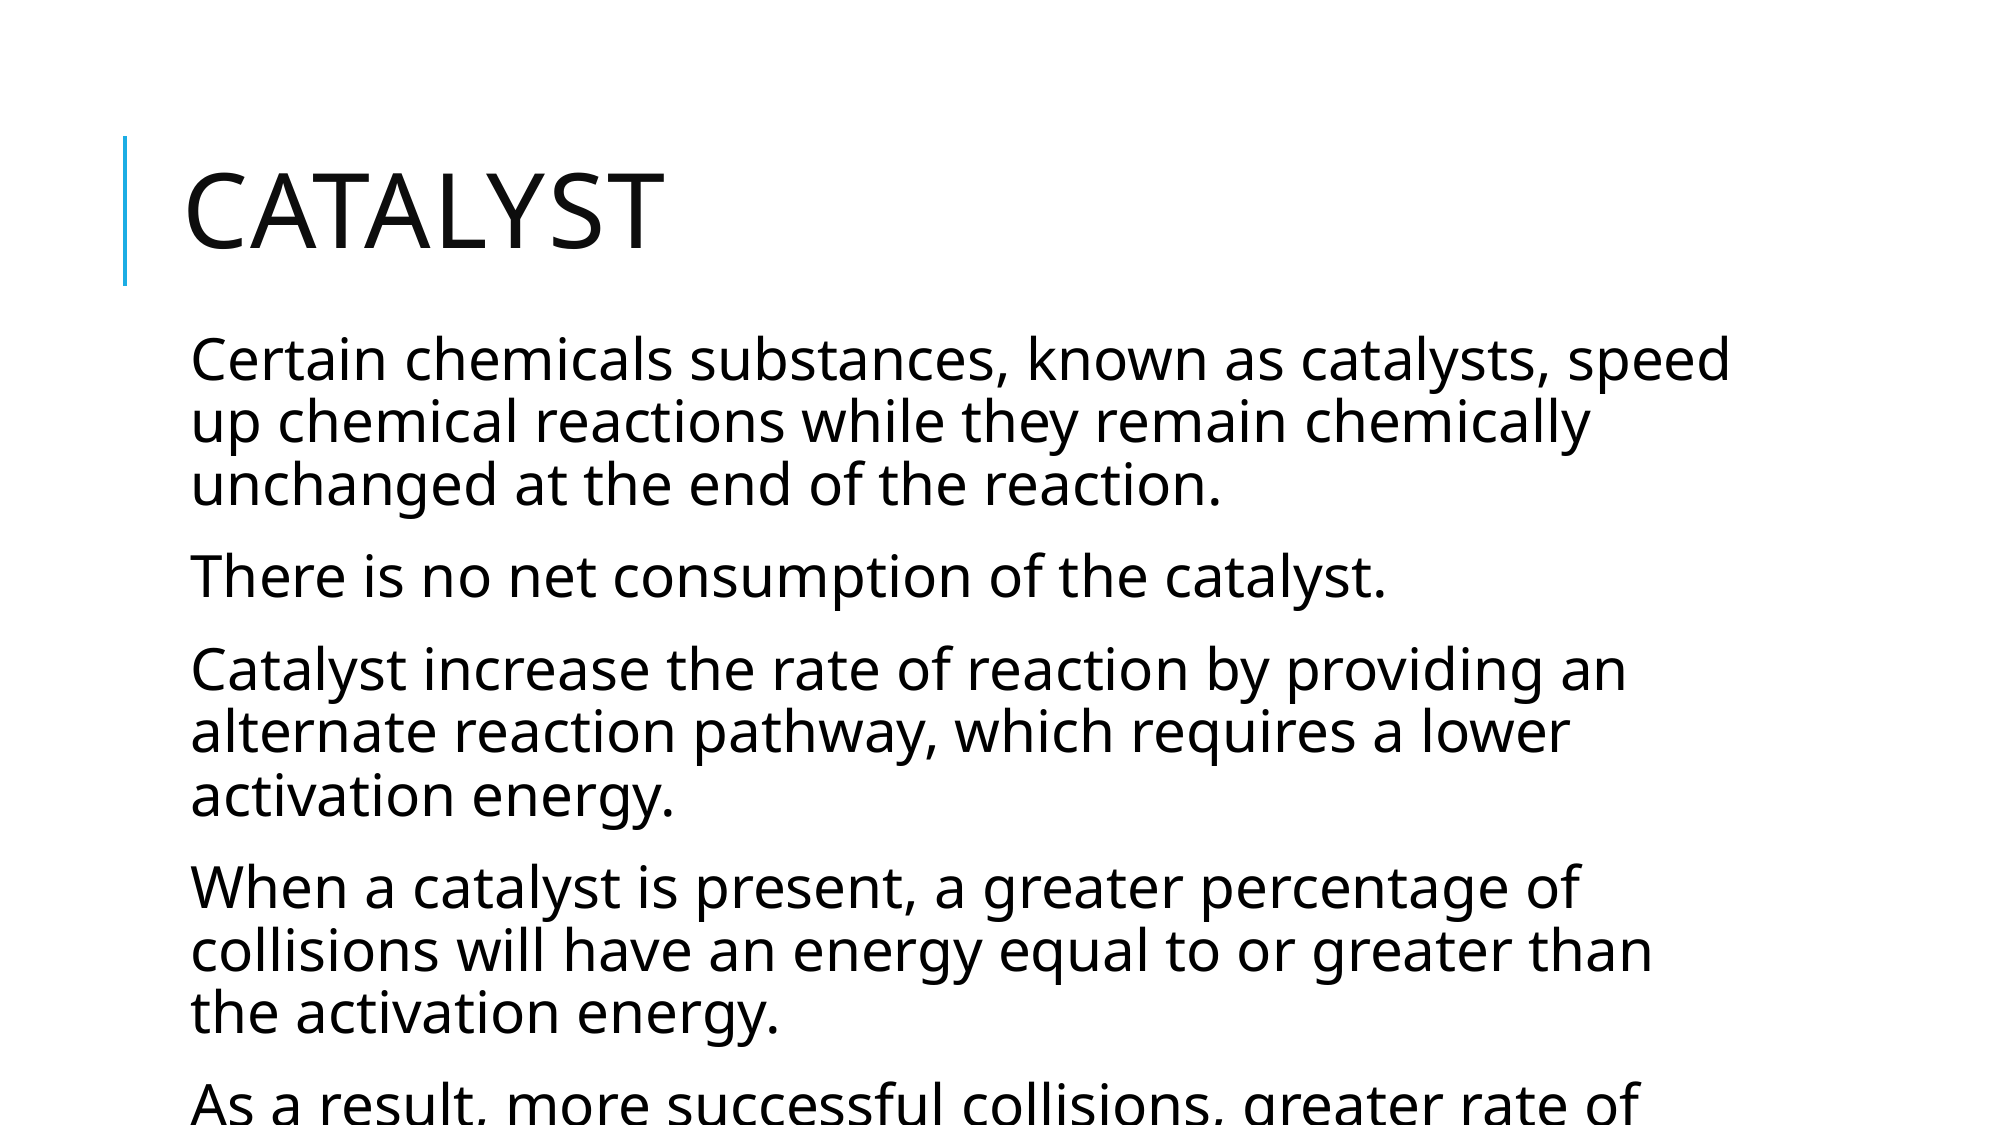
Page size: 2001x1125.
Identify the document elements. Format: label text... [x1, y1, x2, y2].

list Certain chemicals substances, known as catalysts, speed up chemical reactions while they remain chemically unchanged at the end of the reaction. There is no net consumption of the catalyst. Catalyst increase the rate of reaction by providing an alternate reaction pathway, which requires a lower activation energy. When a catalyst is present, a greater percentage of collisions will have an energy equal to or greater than the activation energy. As a result, more successful collisions, greater rate of reaction. [168, 322, 1763, 983]
title Catalyst [168, 96, 1763, 322]
